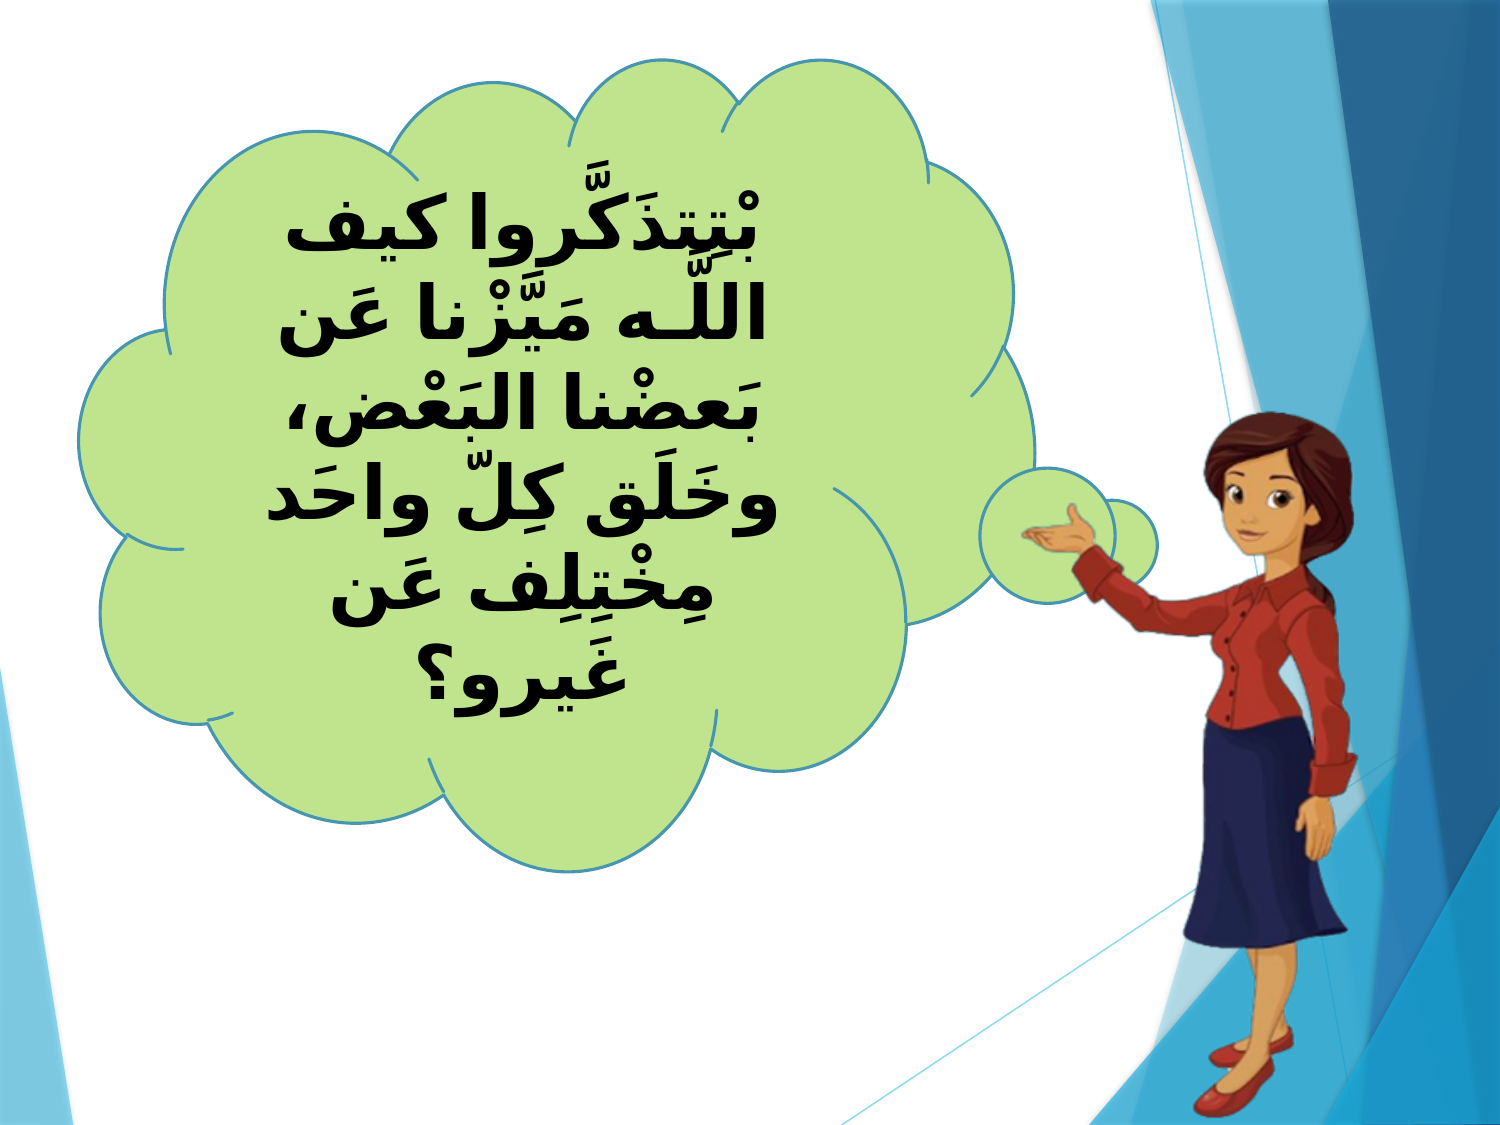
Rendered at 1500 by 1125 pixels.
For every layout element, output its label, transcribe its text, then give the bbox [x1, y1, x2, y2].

text_box بْتِتذَكَّروا كيف اللَّـه مَيَّزْنا عَن بَعضْنا البَعْض، وخَلَق كِلّ واحَد مِخْتِلِف عَن غَيرو؟ [76, 58, 1016, 874]
picture [962, 365, 1500, 1125]
